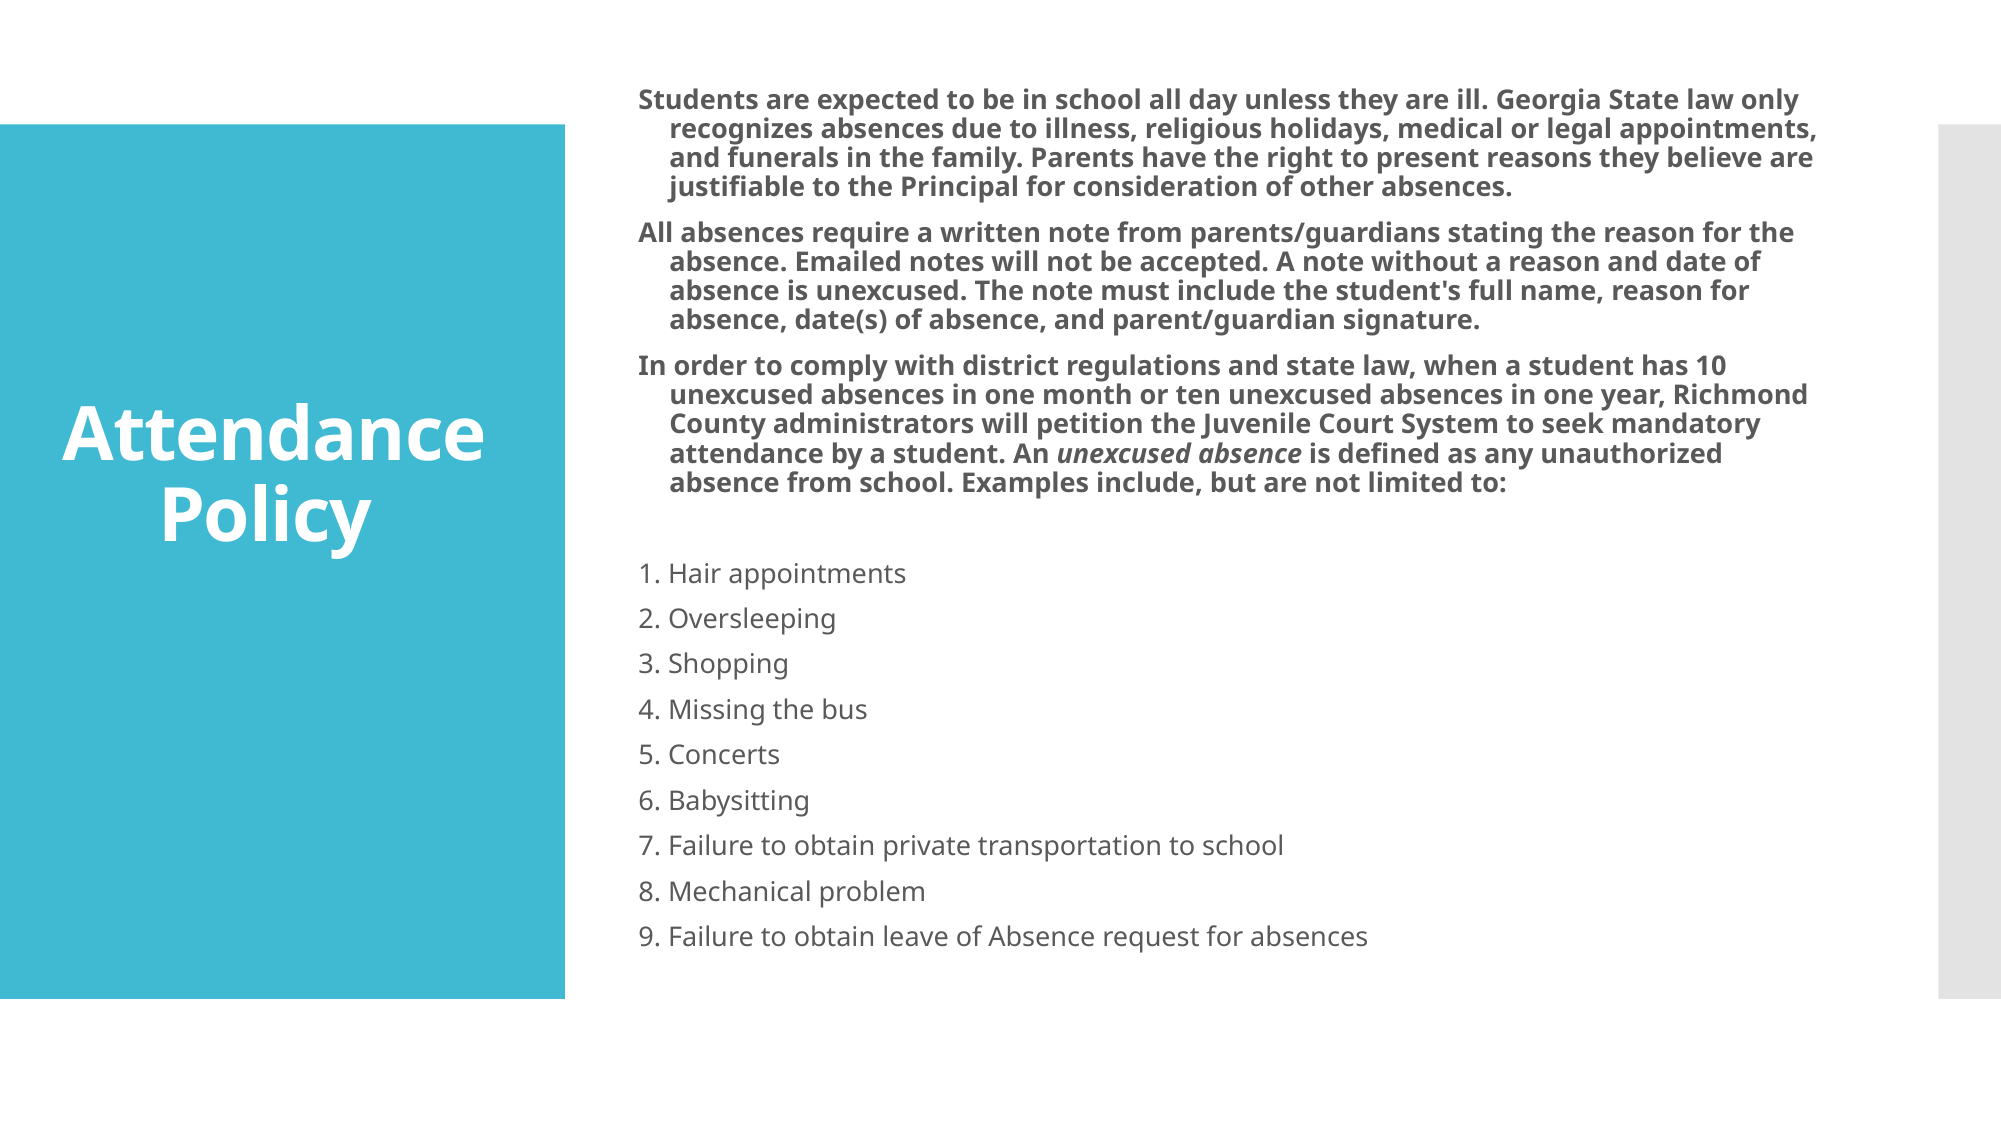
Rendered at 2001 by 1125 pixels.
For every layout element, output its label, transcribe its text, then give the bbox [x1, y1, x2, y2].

title Attendance Policy [24, 184, 525, 769]
list Students are expected to be in school all day unless they are ill. Georgia State law only recognizes absences due to illness, religious holidays, medical or legal appointments, and funerals in the family. Parents have the right to present reasons they believe are justifiable to the Principal for consideration of other absences. All absences require a written note from parents/guardians stating the reason for the absence. Emailed notes will not be accepted. A note without a reason and date of absence is unexcused. The note must include the student's full name, reason for absence, date(s) of absence, and parent/guardian signature. In order to comply with district regulations and state law, when a student has 10 unexcused absences in one month or ten unexcused absences in one year, Richmond County administrators will petition the Juvenile Court System to seek mandatory attendance by a student. An unexcused absence is defined as any unauthorized absence from school. Examples include, but are not limited to: 1. Hair appointments 2. Oversleeping 3. Shopping 4. Missing the bus 5. Concerts 6. Babysitting 7. Failure to obtain private transportation to school 8. Mechanical problem 9. Failure to obtain leave of Absence request for absences [623, 78, 1835, 982]
